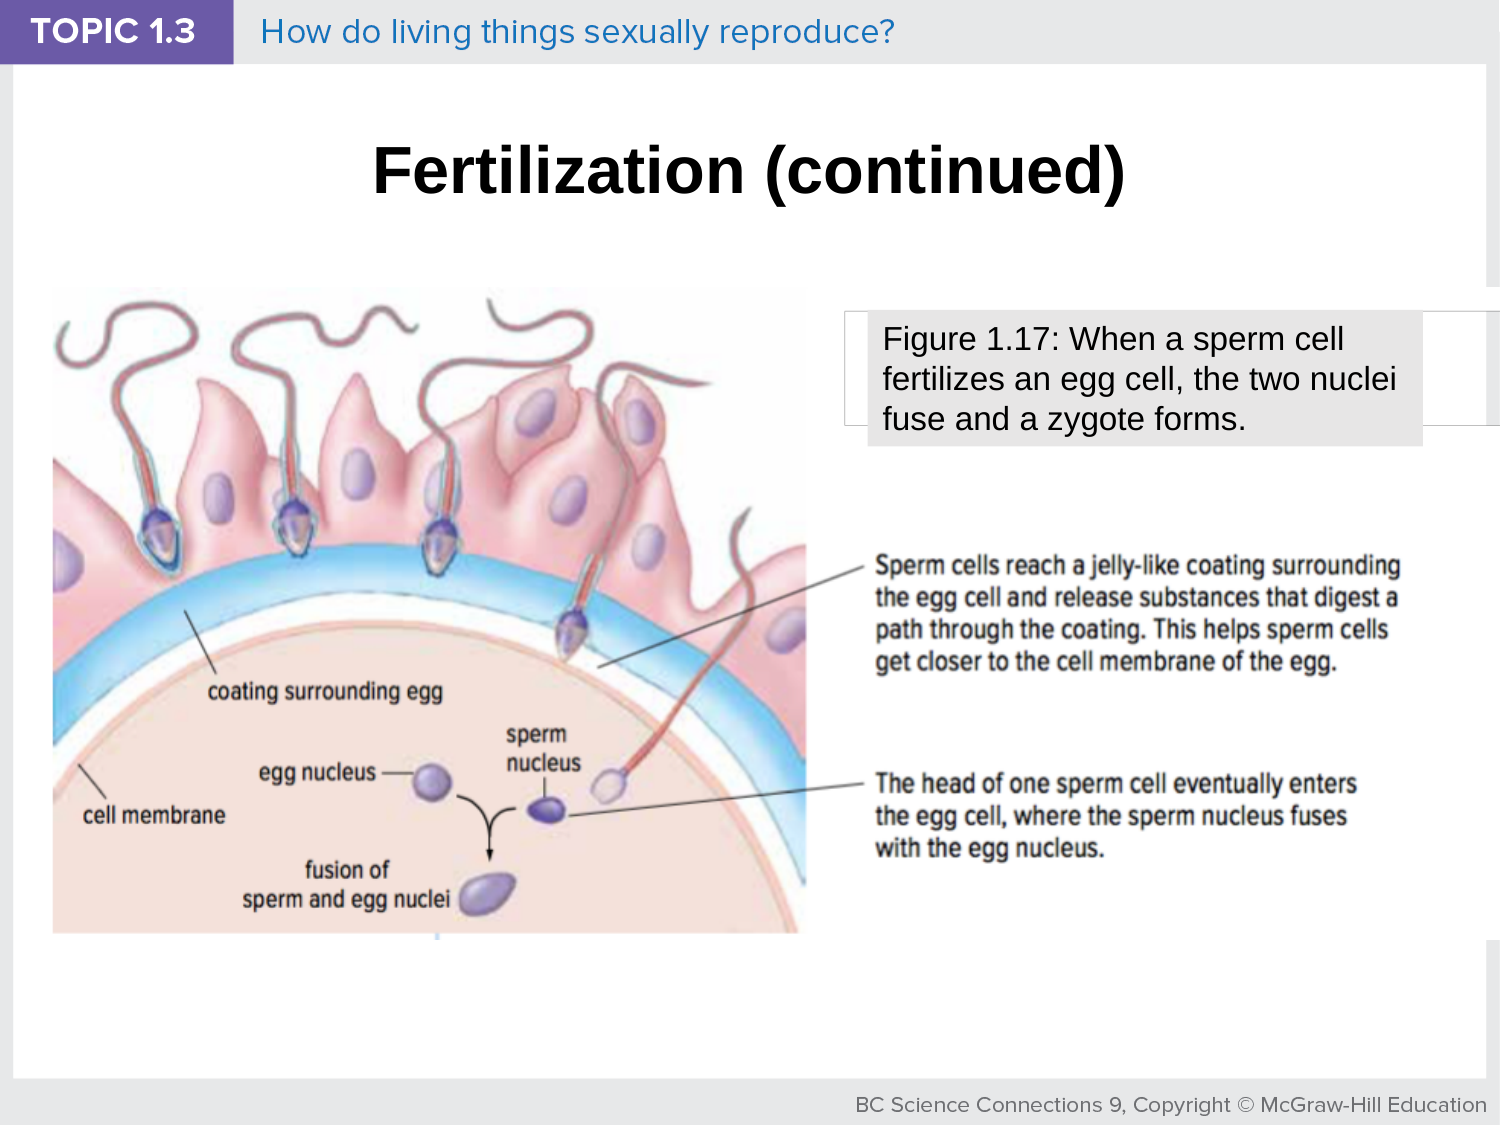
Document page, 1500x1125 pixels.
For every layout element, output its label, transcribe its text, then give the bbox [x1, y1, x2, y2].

title Fertilization (continued) [103, 106, 1397, 238]
picture [0, 0, 1500, 1125]
